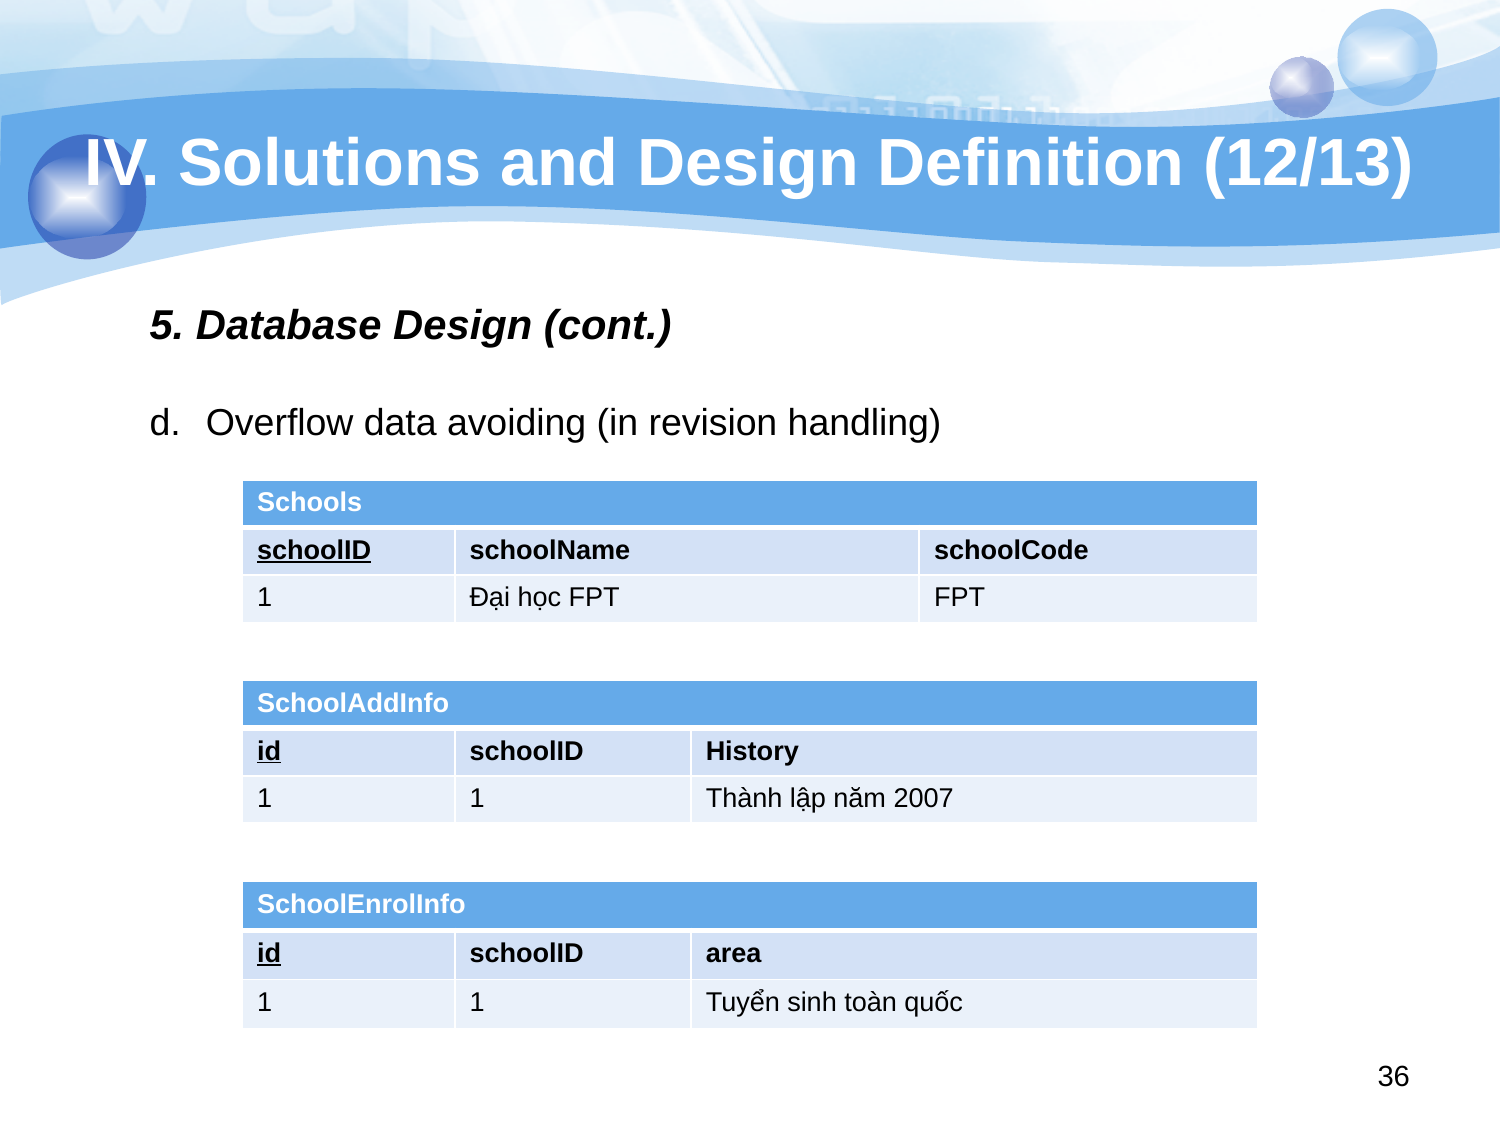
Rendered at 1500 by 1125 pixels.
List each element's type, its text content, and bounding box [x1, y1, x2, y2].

table_header Schools [243, 481, 1257, 525]
title IV. Solutions and Design Definition (12/13) [0, 112, 1500, 205]
table_header SchoolEnrolInfo [243, 882, 1257, 928]
slide_number 36 [1074, 1050, 1425, 1103]
table_cell FPT [920, 576, 1257, 622]
table_cell schoolCode [920, 530, 1257, 574]
table_cell schoolName [456, 530, 918, 574]
table_cell History [692, 731, 1257, 775]
picture [0, 0, 1500, 112]
table_cell id [243, 933, 454, 979]
table_cell Thành lập năm 2007 [692, 777, 1257, 822]
table_cell 1 [456, 777, 690, 822]
table_cell schoolID [243, 530, 454, 574]
table_cell schoolID [456, 731, 690, 775]
table_cell 1 [456, 980, 690, 1028]
table_cell Tuyển sinh toàn quốc [692, 980, 1257, 1028]
table_header SchoolAddInfo [243, 681, 1257, 725]
table_cell id [243, 731, 454, 775]
table_cell schoolID [456, 933, 690, 979]
table_cell 1 [243, 576, 454, 622]
table_cell area [692, 933, 1257, 979]
table_cell 1 [243, 980, 454, 1028]
text_box 5. Database Design (cont.) Overflow data avoiding (in revision handling) [134, 290, 1447, 451]
table_cell 1 [243, 777, 454, 822]
table_cell Đại học FPT [456, 576, 918, 622]
